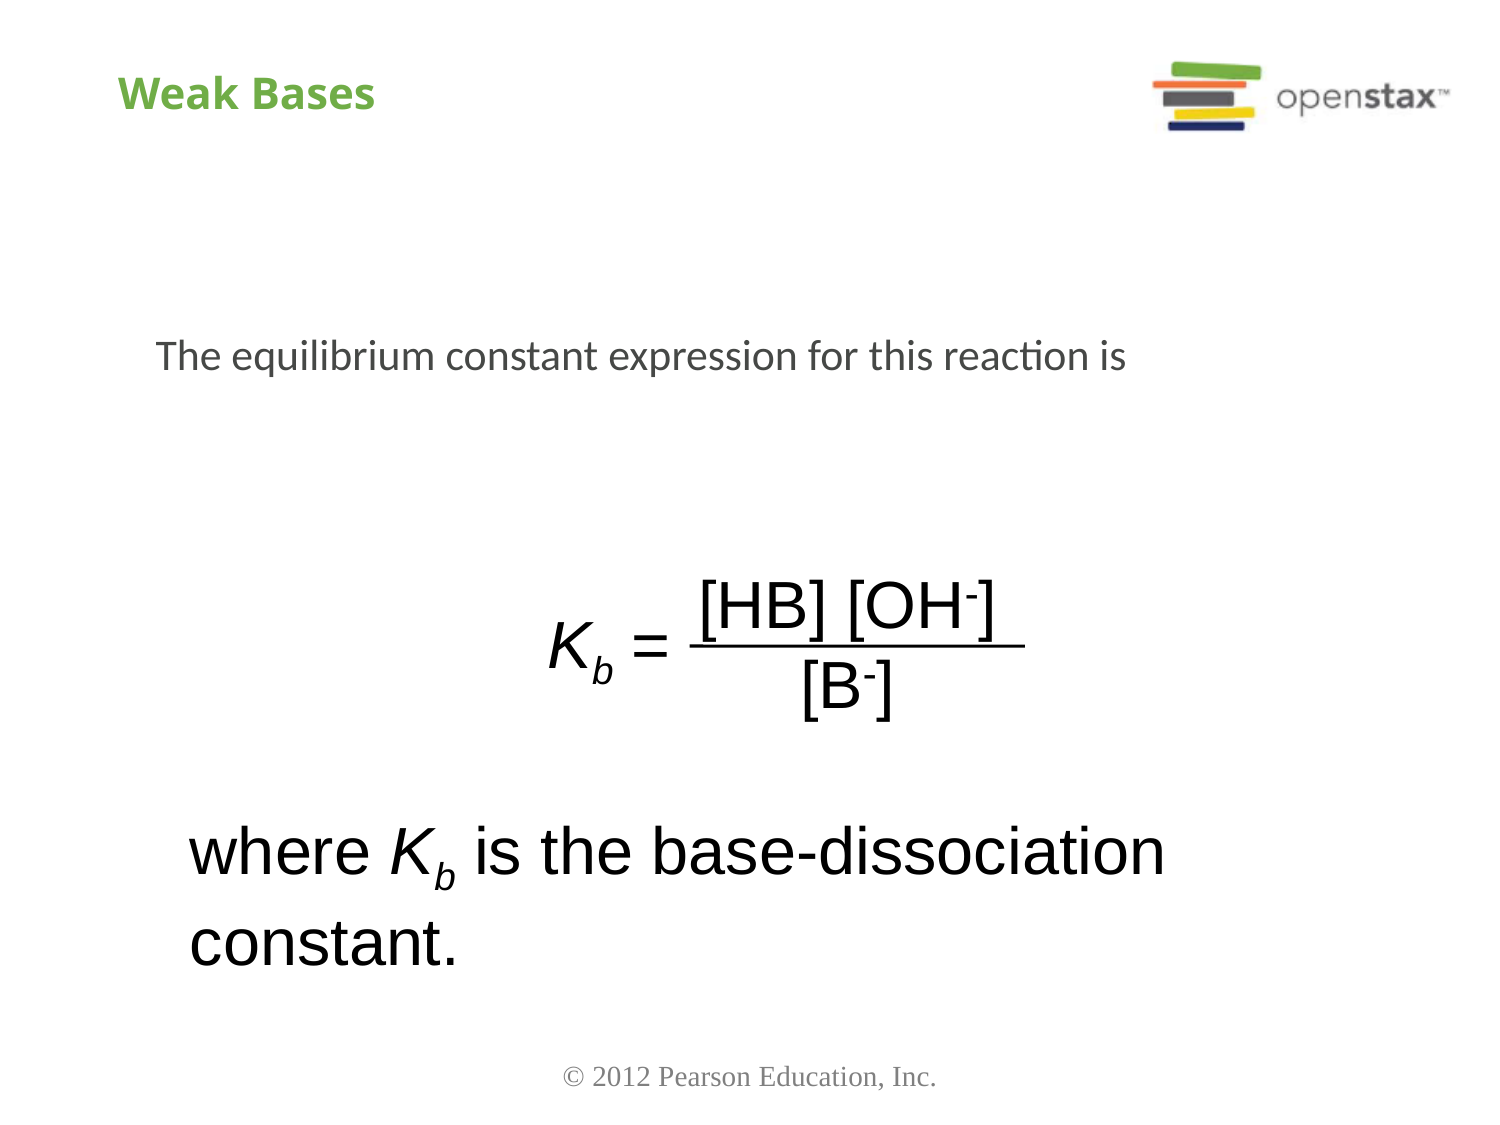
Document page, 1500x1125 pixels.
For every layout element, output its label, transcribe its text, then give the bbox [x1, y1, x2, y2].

picture [1151, 59, 1452, 134]
list The equilibrium constant expression for this reaction is [112, 324, 1388, 525]
text_box where Kb is the base-dissociation constant. [174, 800, 1325, 986]
title Weak Bases [103, 59, 1397, 132]
text_box © 2012 Pearson Education, Inc. [362, 1024, 1138, 1100]
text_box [531, 554, 1025, 730]
